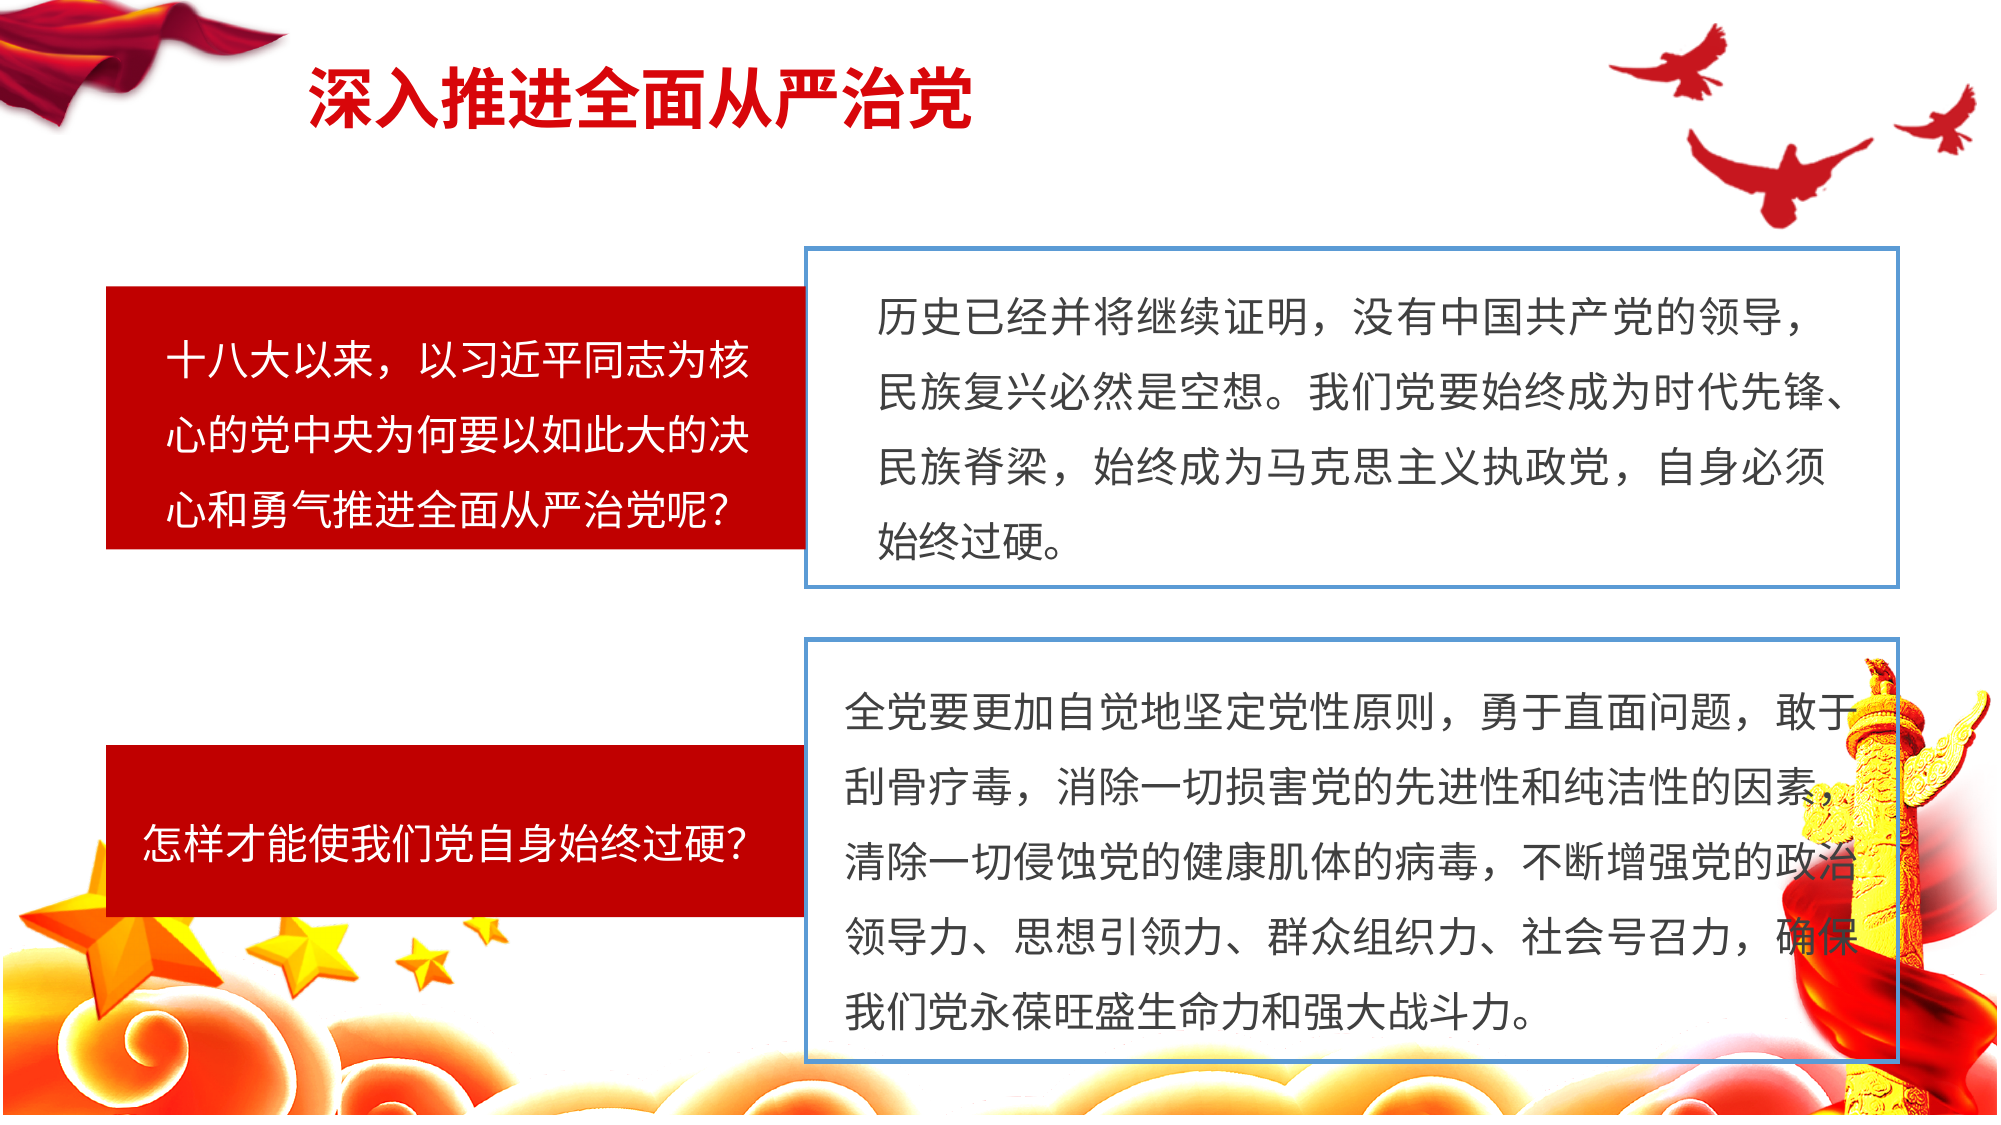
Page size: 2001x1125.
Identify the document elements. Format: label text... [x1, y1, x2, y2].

text_box 深入推进全面从严治党 [292, 49, 1560, 144]
text_box [805, 248, 1899, 588]
picture [0, 0, 291, 135]
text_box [106, 745, 805, 918]
picture [3, 643, 1997, 1115]
text_box 历史已经并将继续证明，没有中国共产党的领导，民族复兴必然是空想。我们党要始终成为时代先锋、民族脊梁，始终成为马克思主义执政党，自身必须始终过硬。 [861, 258, 1843, 575]
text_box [106, 286, 806, 550]
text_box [805, 639, 1899, 1062]
picture [1608, 23, 1977, 233]
